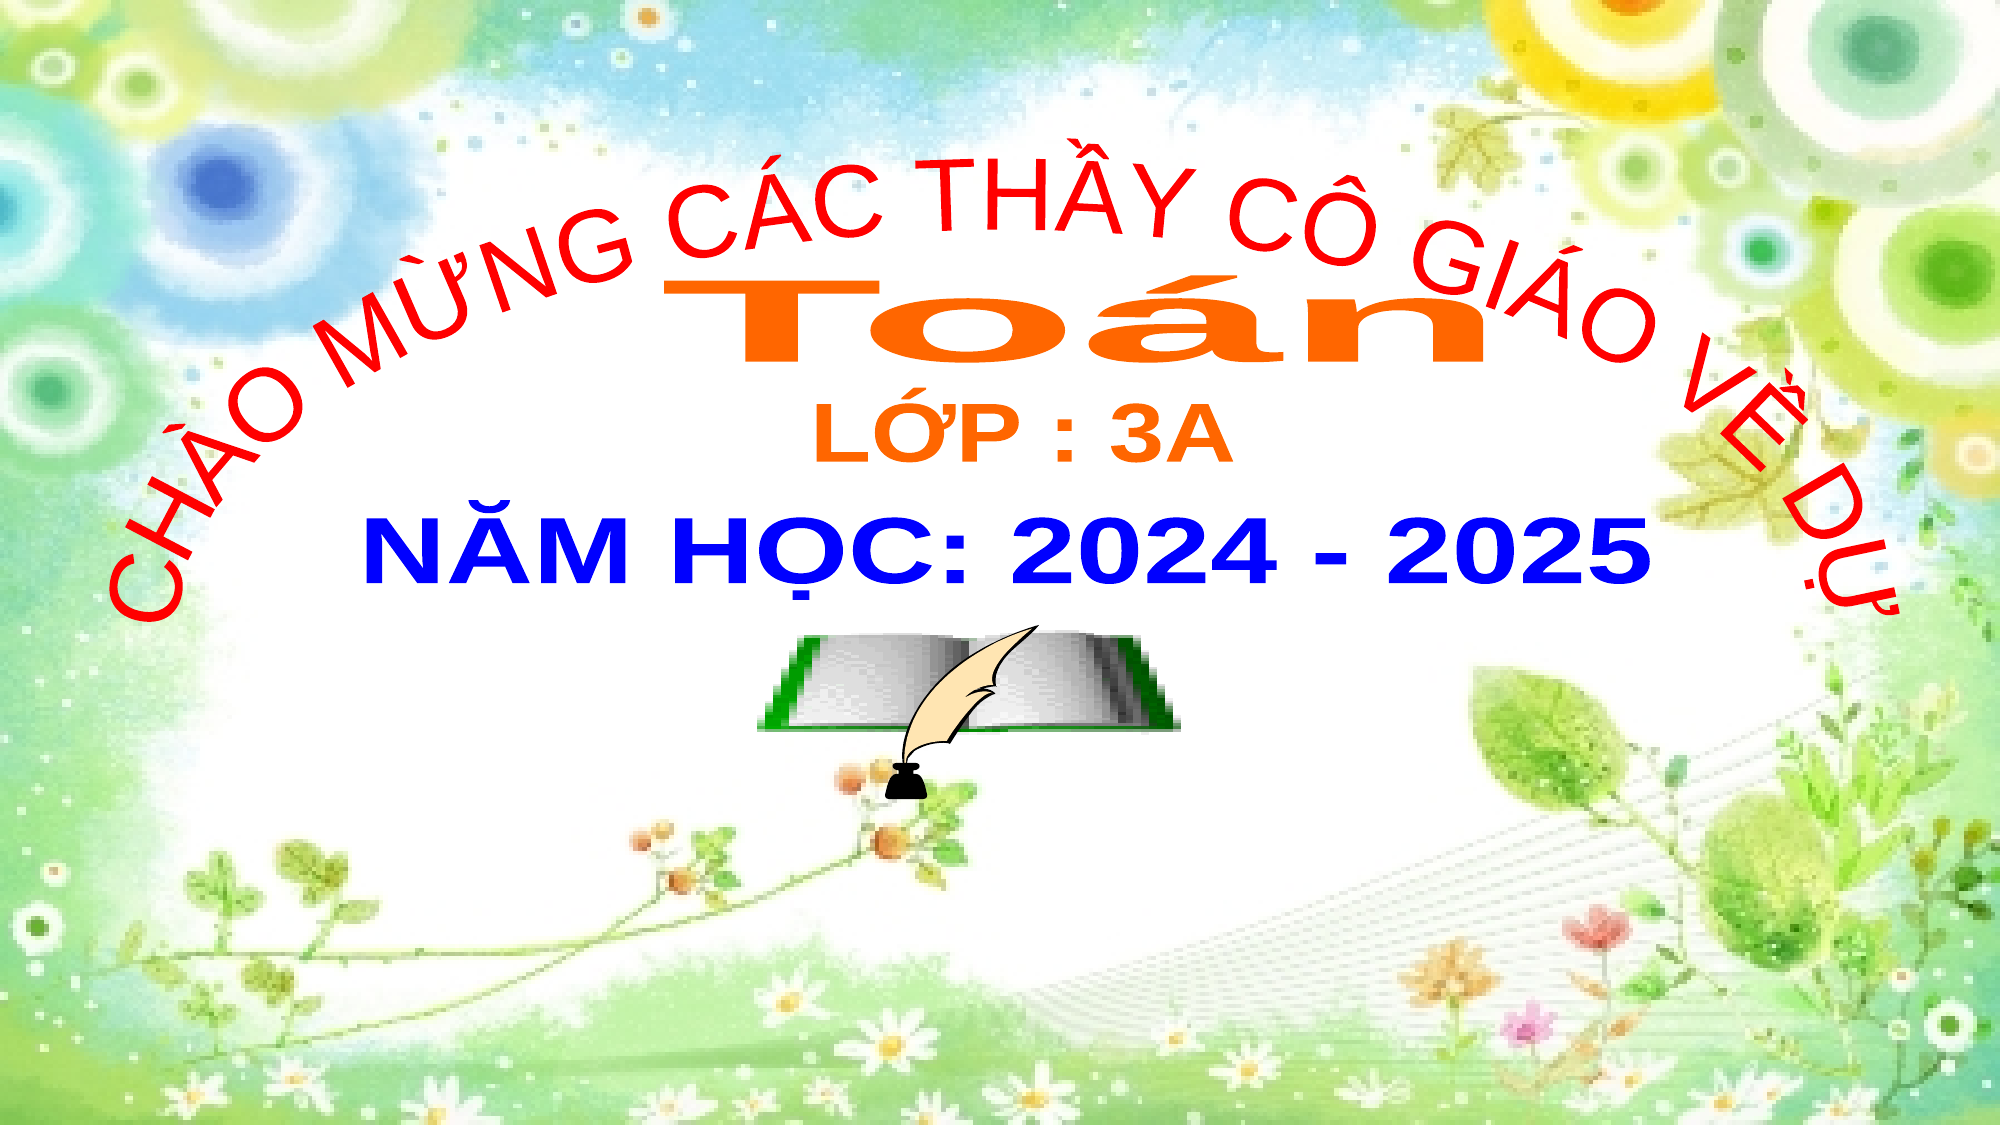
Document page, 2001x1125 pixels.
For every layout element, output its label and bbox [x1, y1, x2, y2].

picture [0, 0, 2000, 1125]
text_box [884, 624, 1039, 800]
